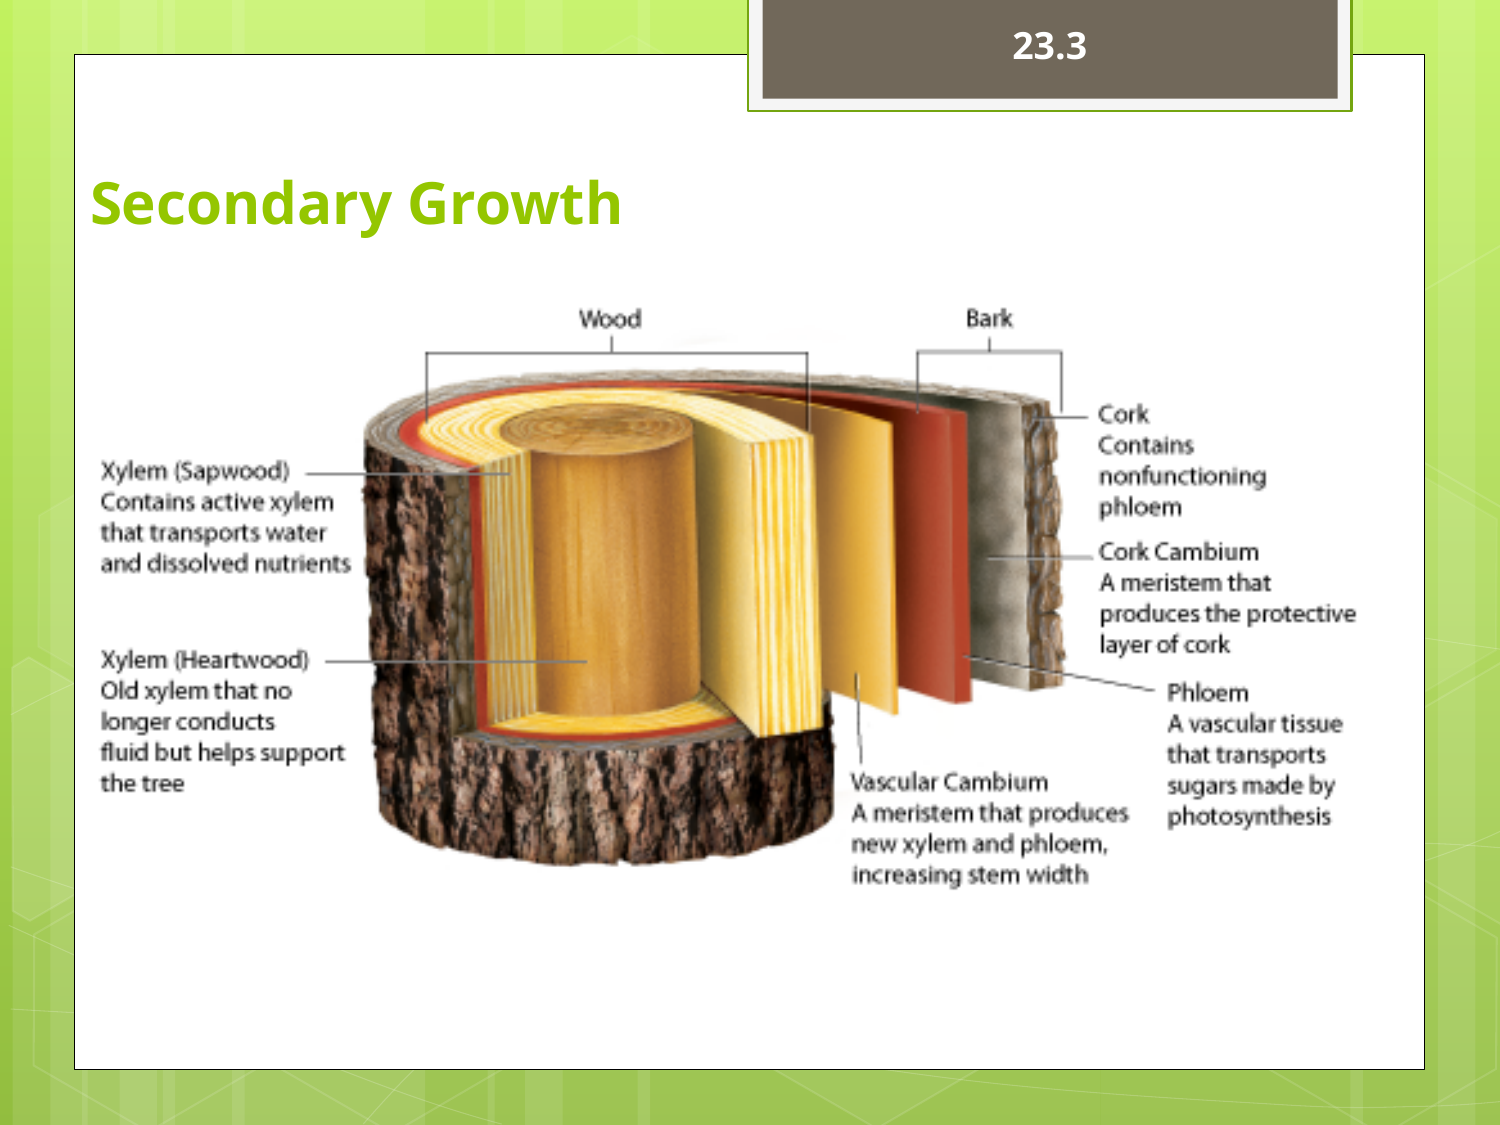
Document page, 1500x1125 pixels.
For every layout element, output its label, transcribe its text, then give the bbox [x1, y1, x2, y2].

text_box 23.3 [924, 14, 1175, 75]
picture [87, 255, 1413, 913]
title Secondary Growth [75, 55, 1228, 244]
